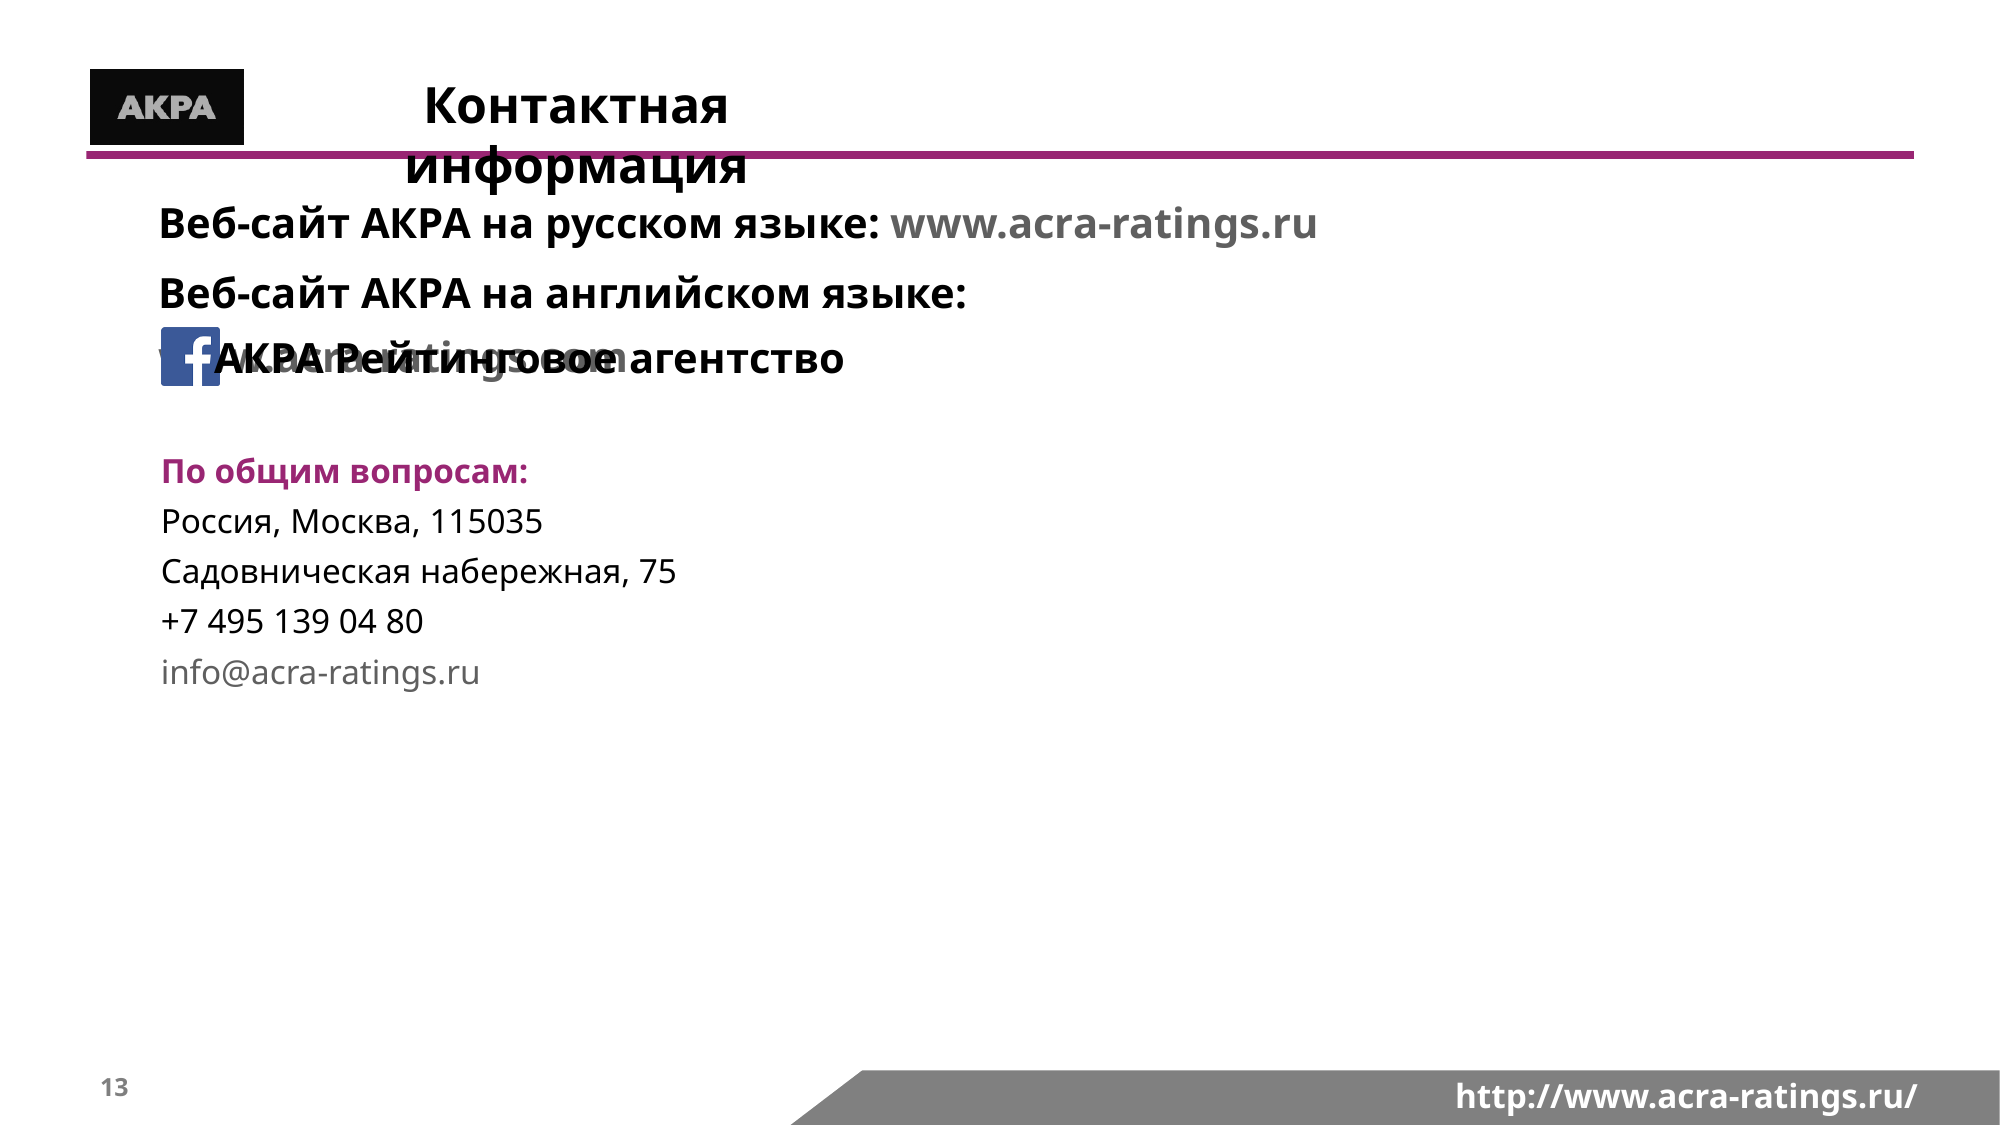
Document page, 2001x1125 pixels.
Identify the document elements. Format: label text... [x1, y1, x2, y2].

picture [1384, 151, 1914, 159]
text_box http://www.acra-ratings.ru/ [1401, 1068, 1934, 1123]
text_box По общим вопросам: Россия, Москва, 115035 Садовническая набережная, 75 +7 495 139 04 80 info@acra-ratings.ru [146, 432, 1534, 754]
text_box Контактная информация [232, 66, 922, 202]
slide_number 12 [0, 1058, 144, 1119]
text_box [161, 324, 841, 391]
text_box Веб-сайт АКРА на русском языке: www.acra-ratings.ru Веб-сайт АКРА на английском языке: www.acra-ratings.com [143, 125, 1384, 396]
picture [90, 69, 232, 145]
picture [86, 151, 143, 159]
